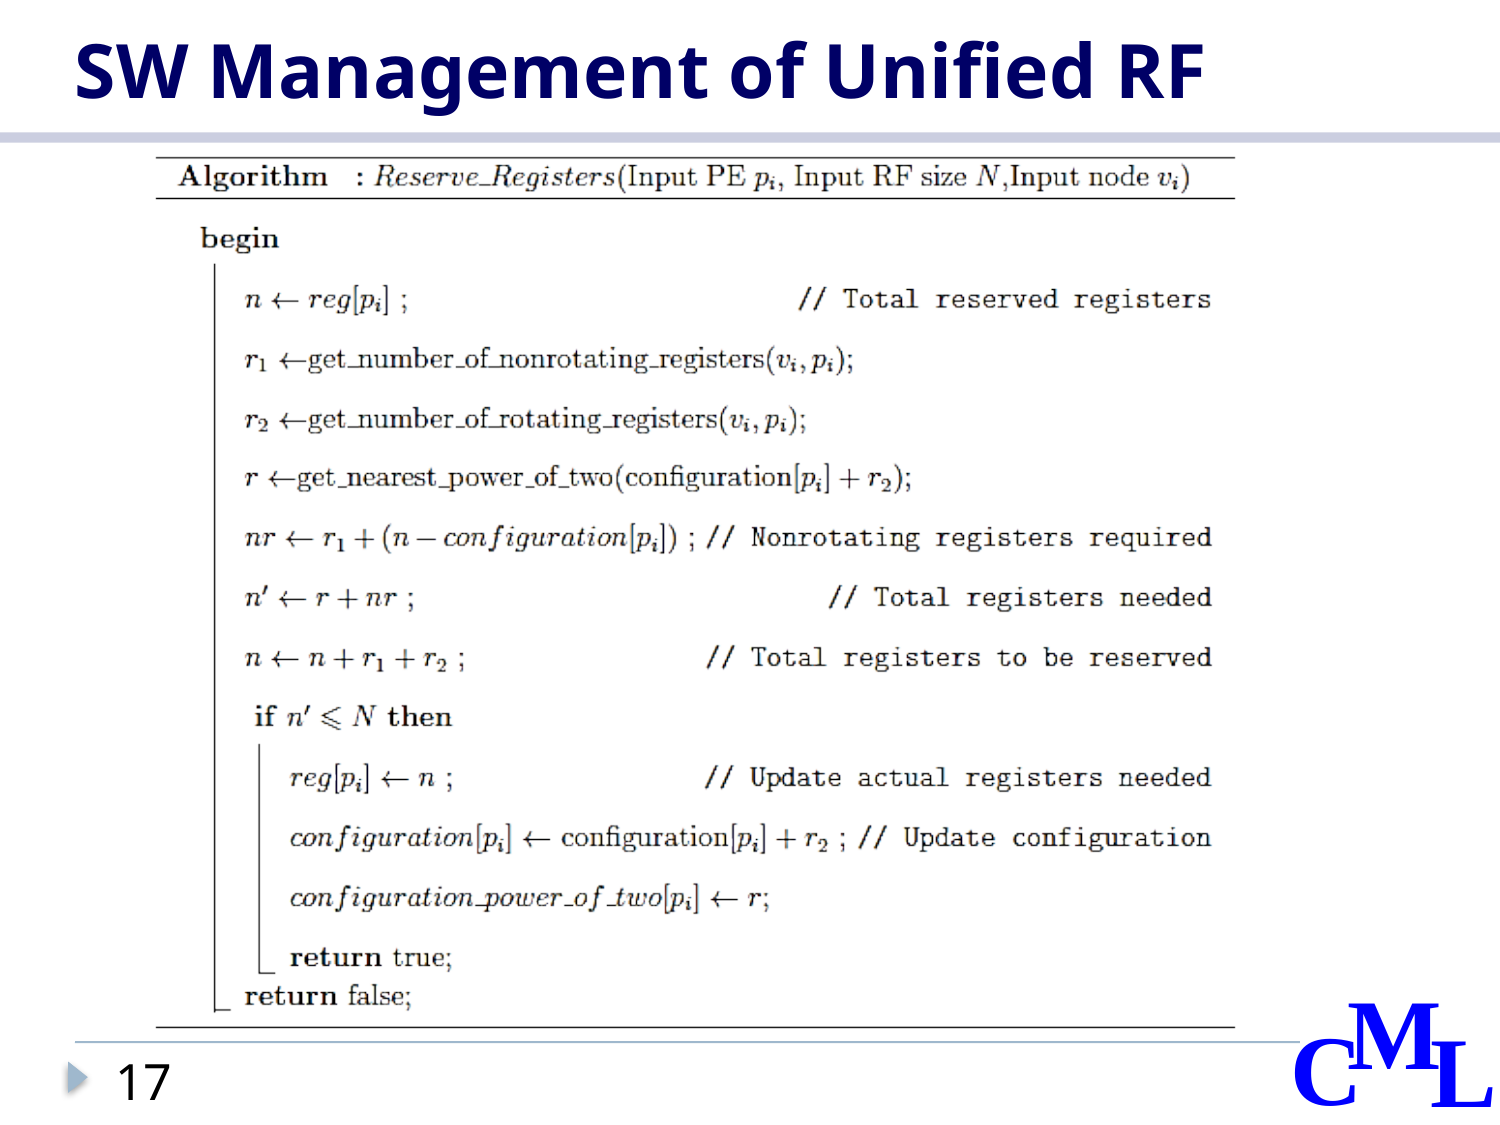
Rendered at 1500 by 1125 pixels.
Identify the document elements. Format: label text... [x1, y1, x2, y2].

slide_number 17 [100, 1042, 313, 1103]
title SW Management of Unified RF [60, 18, 1457, 122]
picture [128, 136, 1291, 1054]
